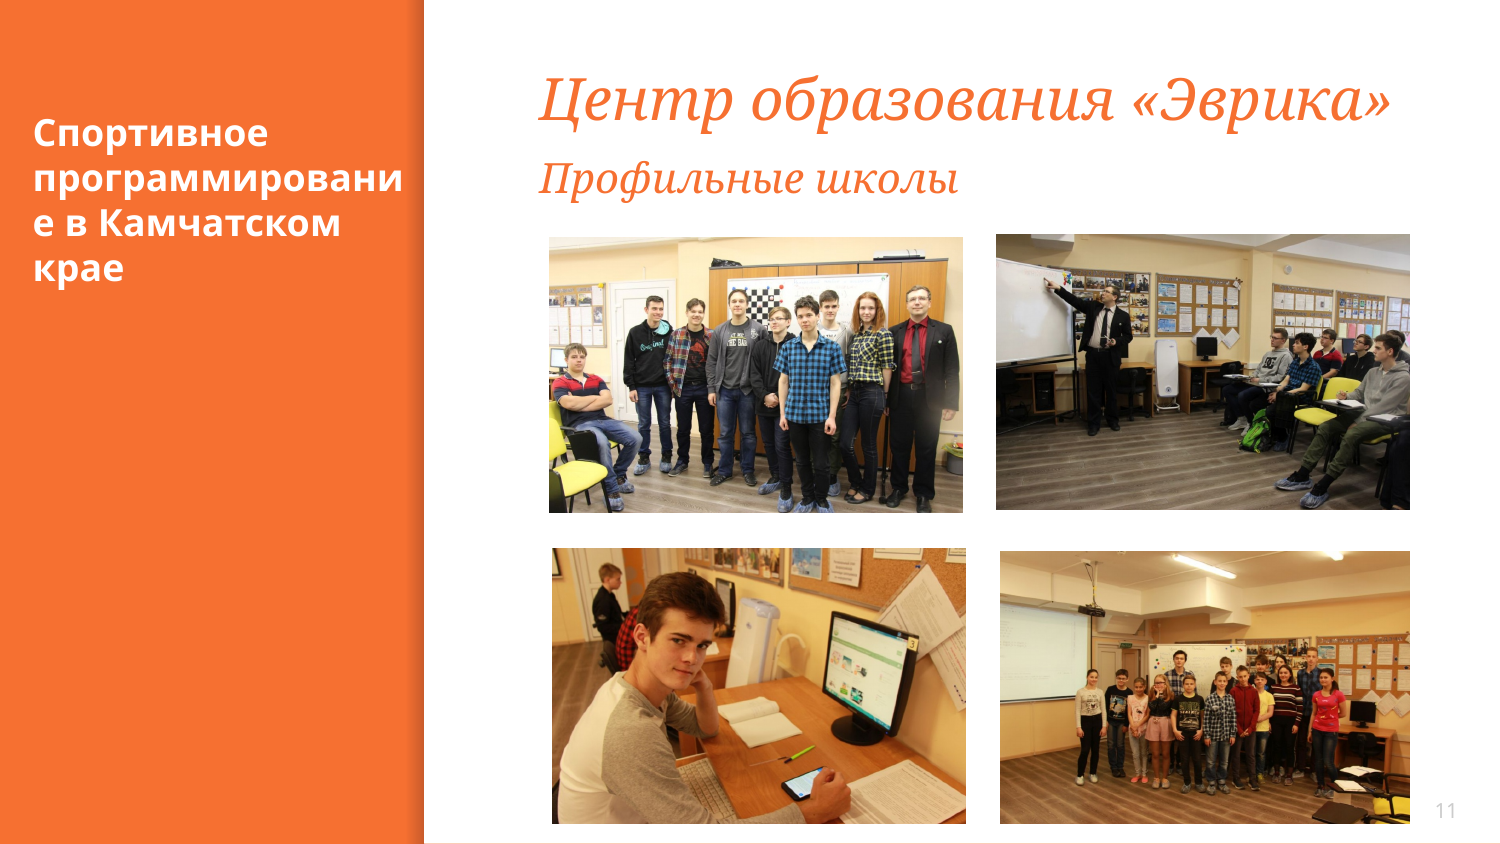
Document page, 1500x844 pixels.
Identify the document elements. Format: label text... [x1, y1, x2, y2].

slide_number 11 [1383, 779, 1474, 844]
title Спортивное программирование в Камчатском крае [17, 94, 432, 748]
picture [995, 234, 1410, 511]
picture [1000, 551, 1410, 825]
picture [551, 548, 966, 825]
text_box Центр образования «Эврика» Профильные школы [503, 36, 1422, 235]
picture [548, 236, 963, 513]
